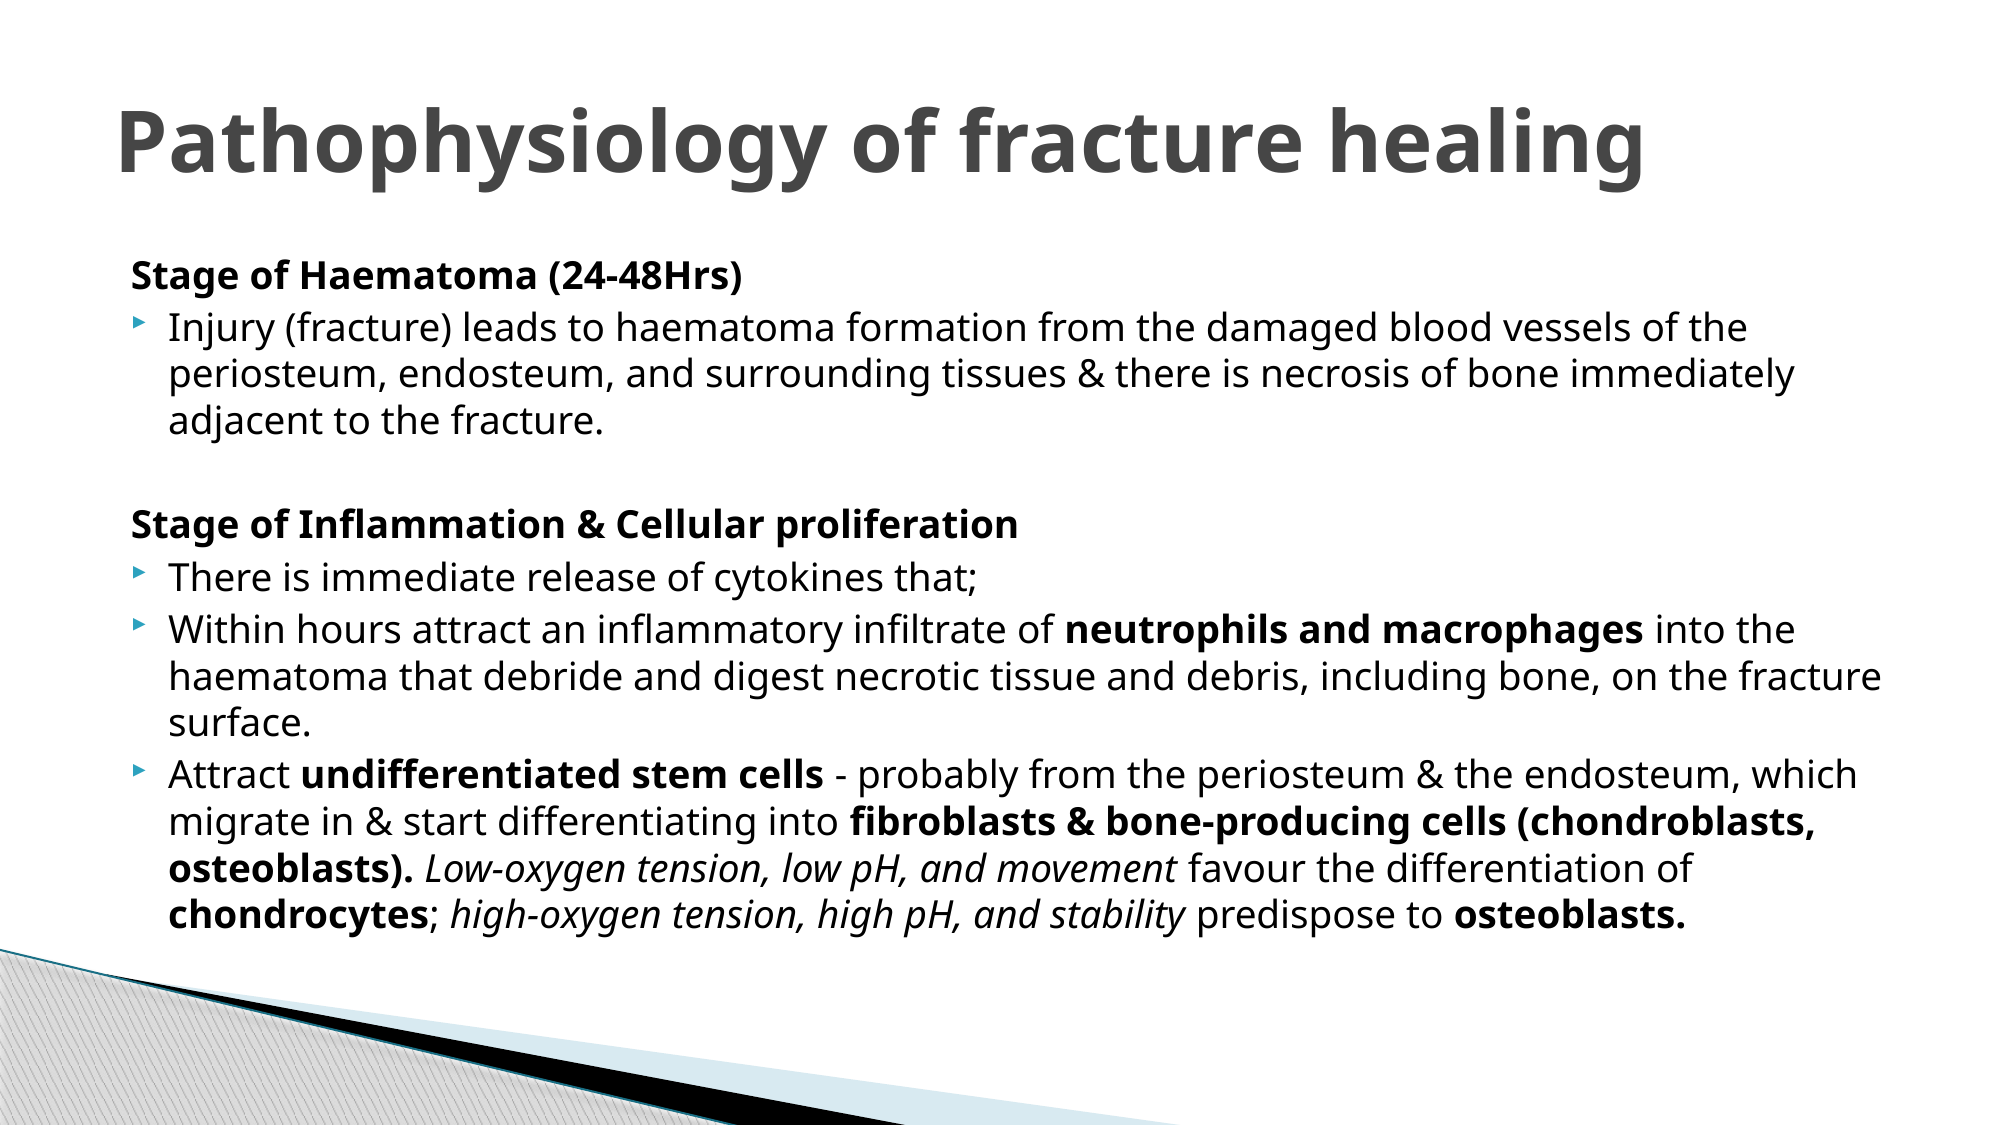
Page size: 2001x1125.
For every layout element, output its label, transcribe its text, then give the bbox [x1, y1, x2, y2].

list Stage of Haematoma (24-48Hrs) Injury (fracture) leads to haematoma formation from the damaged blood vessels of the periosteum, endosteum, and surrounding tissues & there is necrosis of bone immediately adjacent to the fracture. Stage of Inflammation & Cellular proliferation There is immediate release of cytokines that; Within hours attract an inflammatory infiltrate of neutrophils and macrophages into the haematoma that debride and digest necrotic tissue and debris, including bone, on the fracture surface. Attract undifferentiated stem cells - probably from the periosteum & the endosteum, which migrate in & start differentiating into fibroblasts & bone-producing cells (chondroblasts, osteoblasts). Low-oxygen tension, low pH, and movement favour the differentiation of chondrocytes; high-oxygen tension, high pH, and stability predispose to osteoblasts. [99, 243, 1900, 986]
title Pathophysiology of fracture healing [99, 45, 1900, 233]
